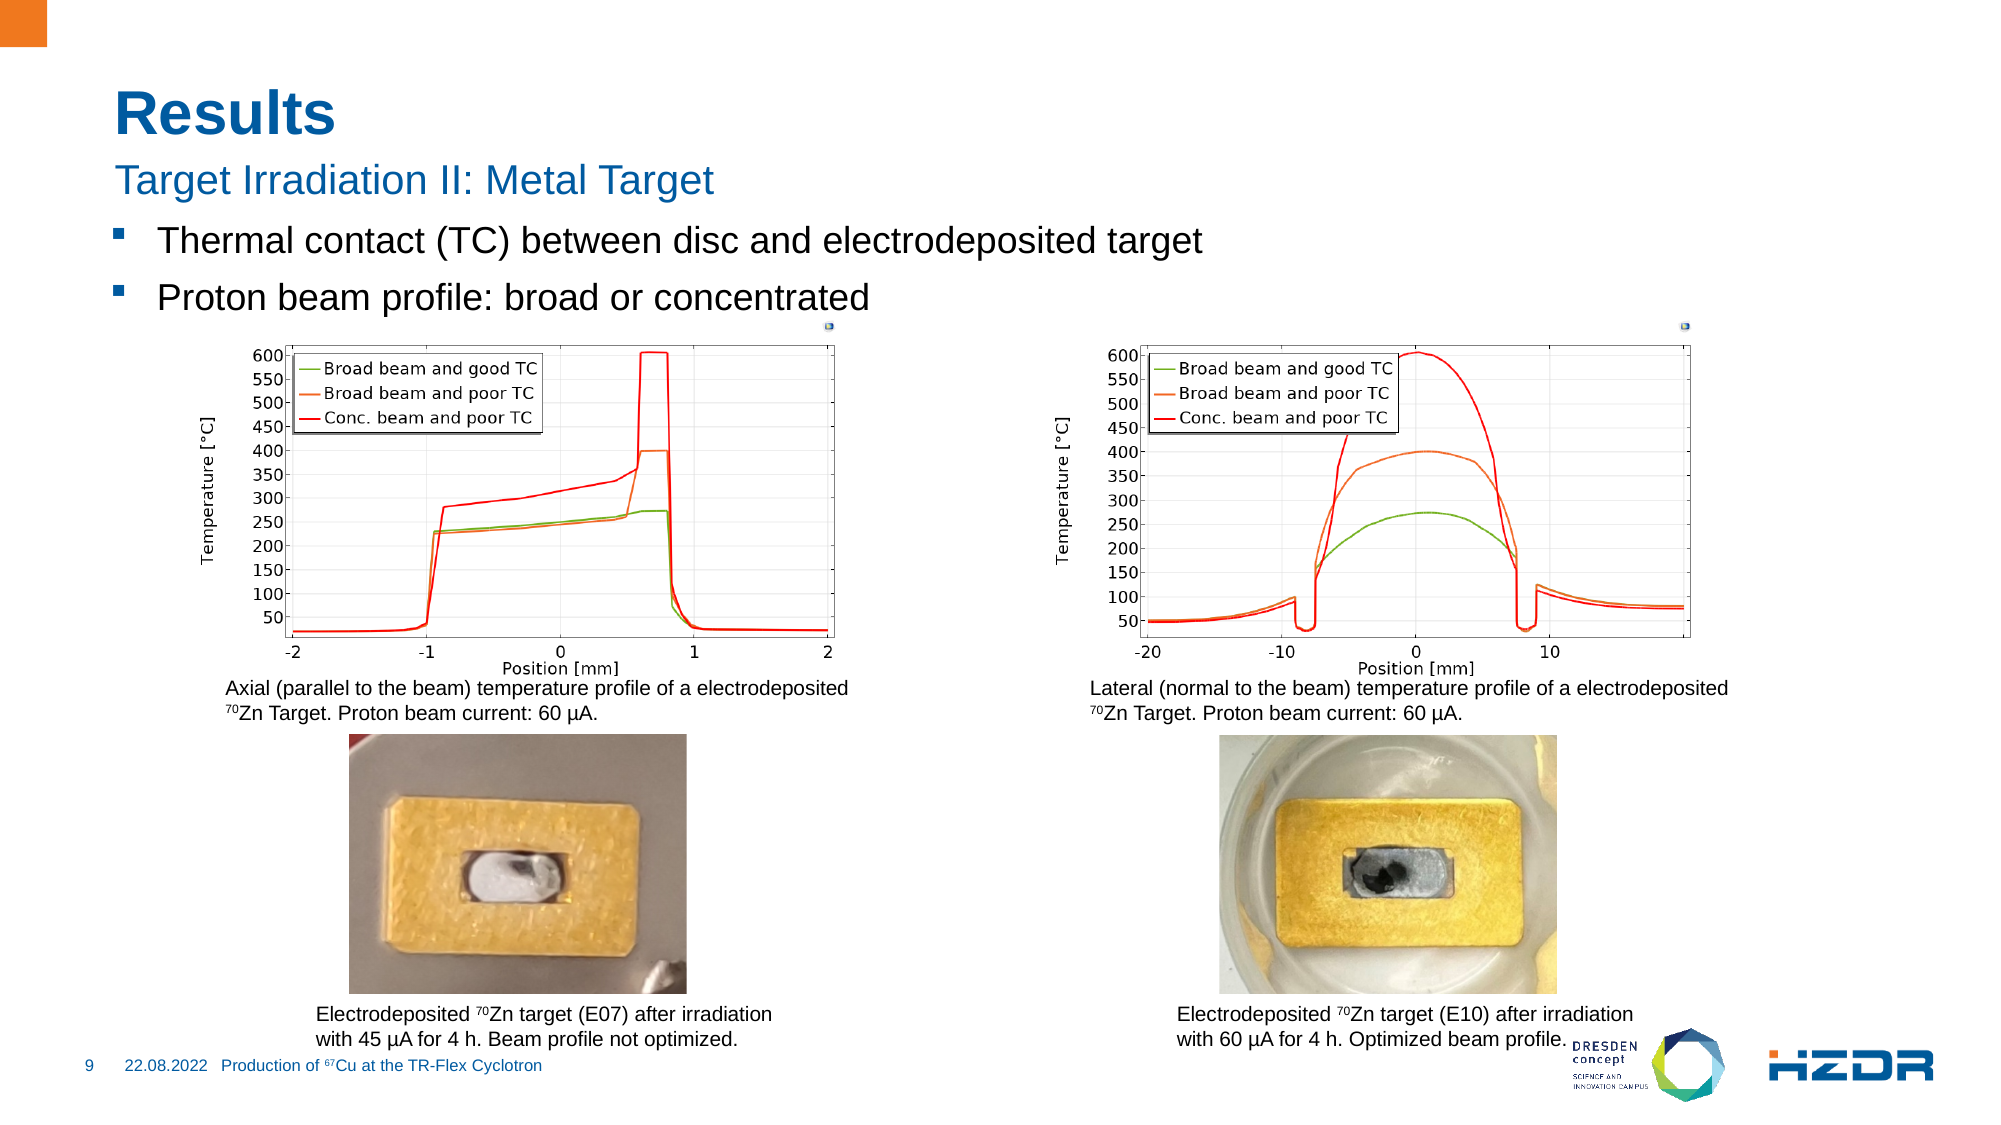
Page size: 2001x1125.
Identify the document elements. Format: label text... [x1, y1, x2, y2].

text_box Electrodeposited 70Zn target (E10) after irradiation with 60 µA for 4 h. Optimized beam profile. [1162, 993, 1655, 1059]
text_box Electrodeposited 70Zn target (E07) after irradiation with 45 µA for 4 h. Beam profile not optimized. [301, 993, 794, 1059]
subtitle Target Irradiation II: Metal Target [114, 152, 1267, 208]
footer Production of 67Cu at the TR-Flex Cyclotron [221, 1034, 965, 1095]
slide_number 9 [6, 1034, 95, 1095]
picture [198, 317, 838, 679]
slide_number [107, 1034, 208, 1095]
picture [349, 695, 687, 1033]
picture [1219, 735, 1557, 994]
picture [1053, 317, 1694, 679]
picture [1768, 1049, 1934, 1081]
list Thermal contact (TC) between disc and electrodeposited target Proton beam profile: broad or concentrated [110, 215, 1220, 345]
text_box Axial (parallel to the beam) temperature profile of a electrodeposited 70Zn Target. Proton beam current: 60 µA. [210, 667, 891, 732]
text_box Lateral (normal to the beam) temperature profile of a electrodeposited 70Zn Target. Proton beam current: 60 µA. [1075, 667, 1755, 733]
title Results [114, 80, 1267, 148]
picture [1573, 1028, 1725, 1102]
